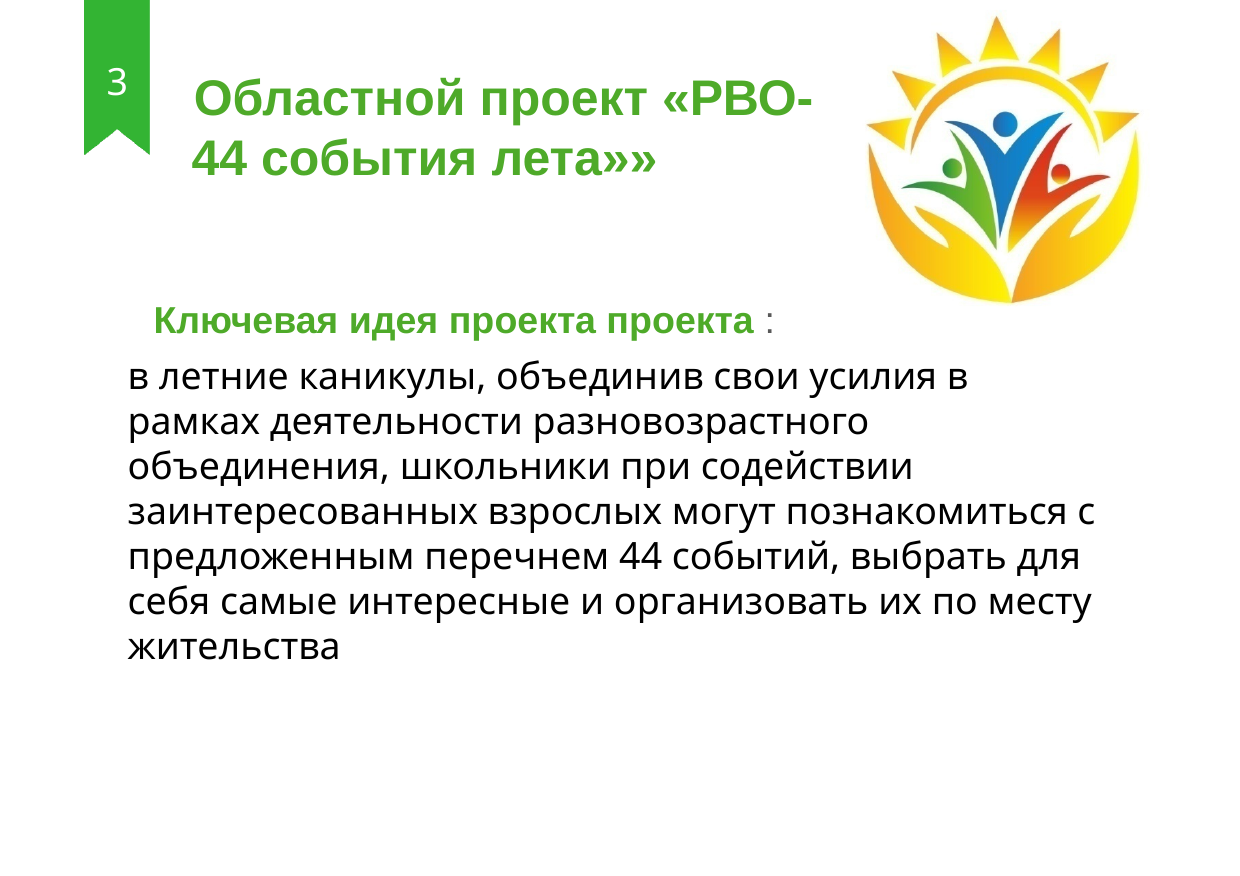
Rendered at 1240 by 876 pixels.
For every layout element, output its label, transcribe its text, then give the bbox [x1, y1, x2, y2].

text_box в летние каникулы, объединив свои усилия в рамках деятельности разновозрастного объединения, школьники при содействии заинтересованных взрослых могут познакомиться с предложенным перечнем 44 событий, выбрать для себя самые интересные и организовать их по месту жительства [127, 352, 1104, 668]
picture [84, 0, 150, 155]
picture [843, 0, 1162, 319]
text_box Ключевая идея проекта проекта : [153, 295, 776, 341]
text_box Областной проект «РВО- 44 события лета»» [191, 65, 837, 186]
